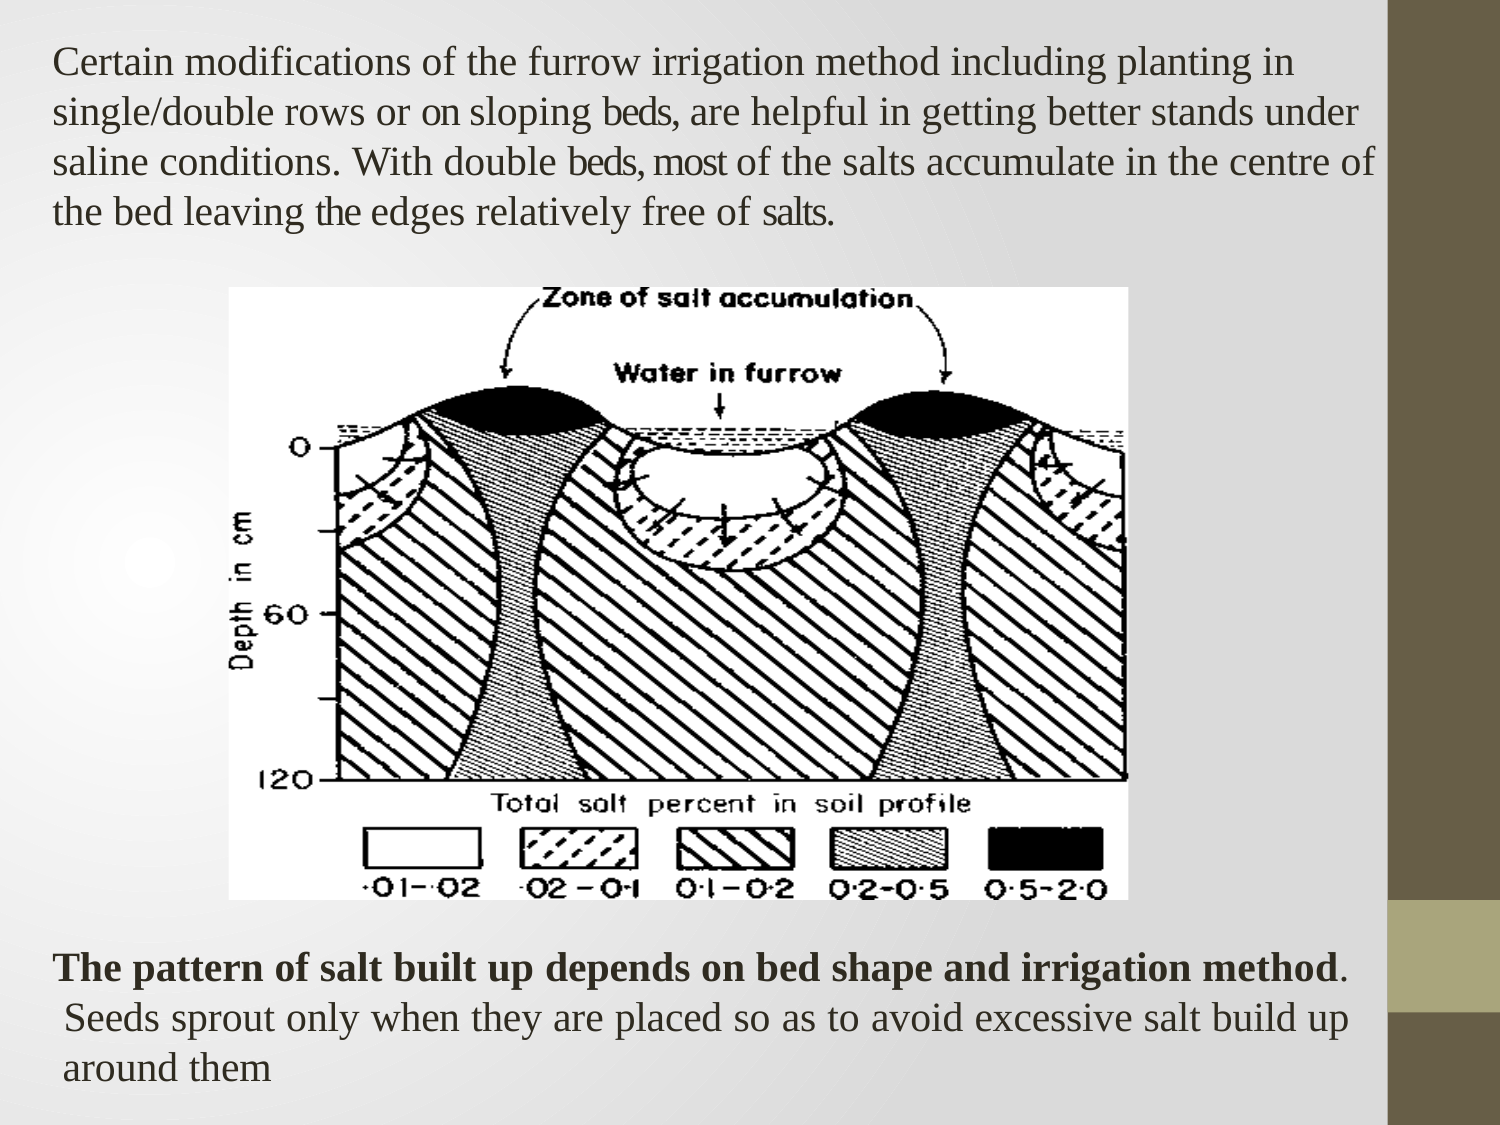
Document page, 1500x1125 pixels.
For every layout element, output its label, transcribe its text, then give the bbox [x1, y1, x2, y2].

text_box The pattern of salt built up depends on bed shape and irrigation method. Seeds sprout only when they are placed so as to avoid excessive salt build up around them [50, 937, 1351, 1090]
text_box [228, 287, 1129, 900]
title Certain modifications of the furrow irrigation method including planting in single/double rows or on sloping beds, are helpful in getting better stands under saline conditions. With double beds, most of the salts accumulate in the centre of the bed leaving the edges relatively free of salts. [50, 31, 1412, 234]
